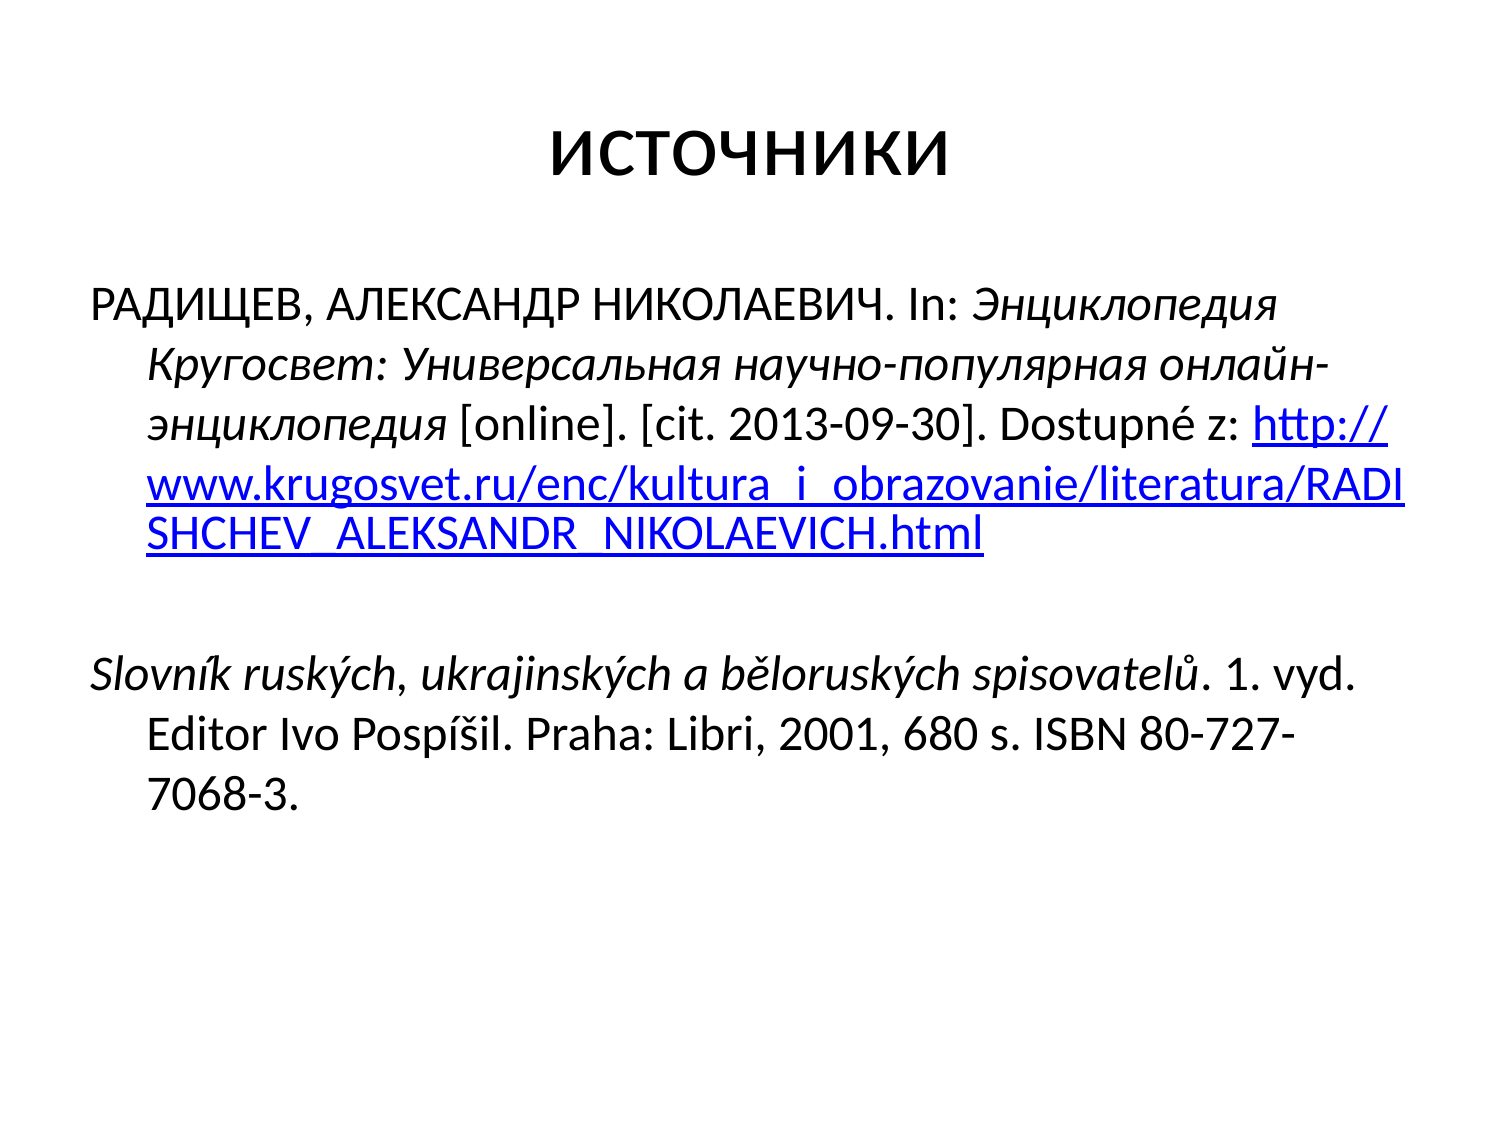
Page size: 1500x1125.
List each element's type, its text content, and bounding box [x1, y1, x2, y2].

list РАДИЩЕВ, АЛЕКСАНДР НИКОЛАЕВИЧ. In: Энциклопедия Кругосвет: Универсальная научно-популярная онлайн-энциклопедия [online]. [cit. 2013-09-30]. Dostupné z: http://www.krugosvet.ru/enc/kultura_i_obrazovanie/literatura/RADISHCHEV_ALEKSANDR_NIKOLAEVICH.html Slovník ruských, ukrajinských a běloruských spisovatelů. 1. vyd. Editor Ivo Pospíšil. Praha: Libri, 2001, 680 s. ISBN 80-727-7068-3. [75, 262, 1425, 1005]
title источники [75, 45, 1425, 233]
